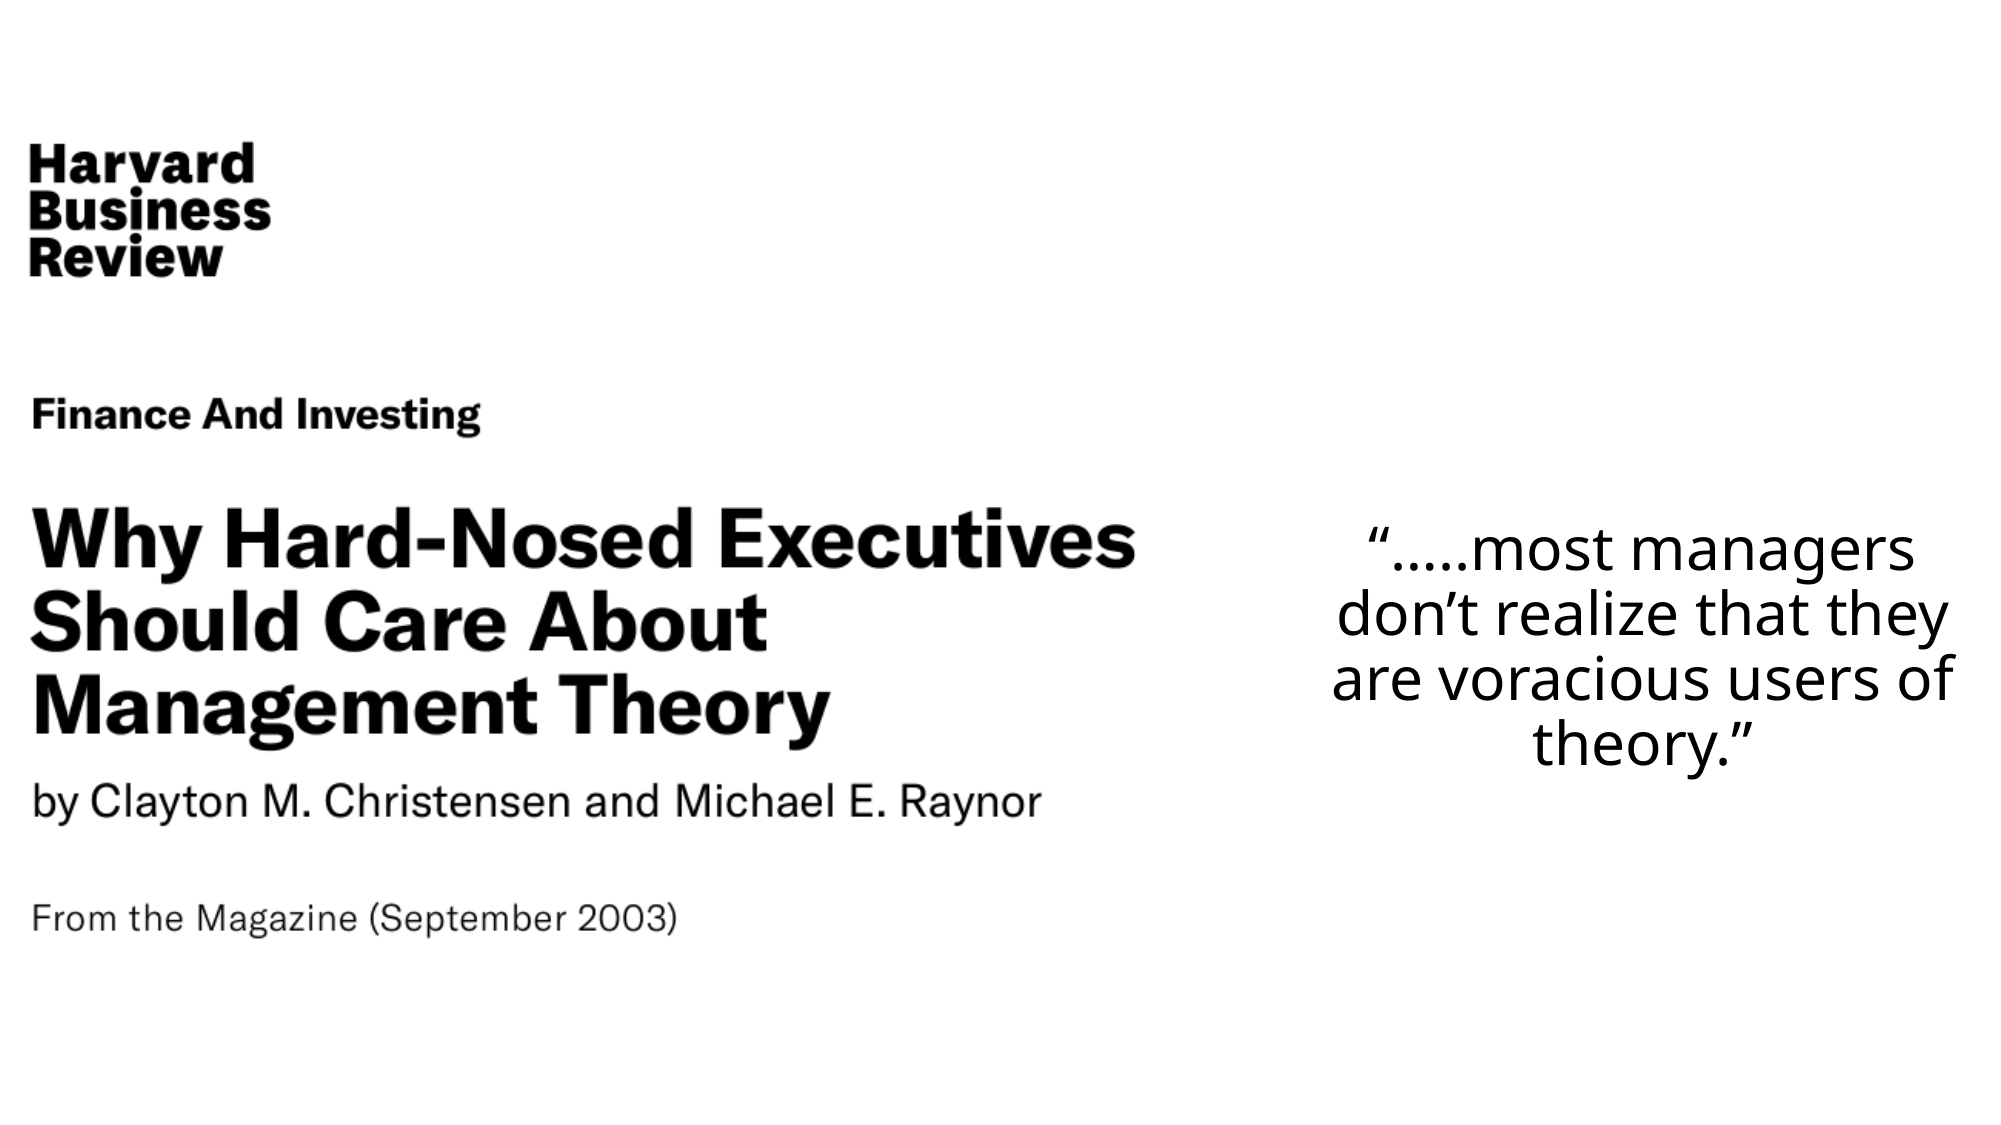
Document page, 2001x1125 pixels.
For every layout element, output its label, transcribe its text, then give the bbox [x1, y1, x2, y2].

picture [0, 118, 1213, 974]
text_box “…..most managers don’t realize that they are voracious users of theory.” [1286, 414, 2000, 882]
